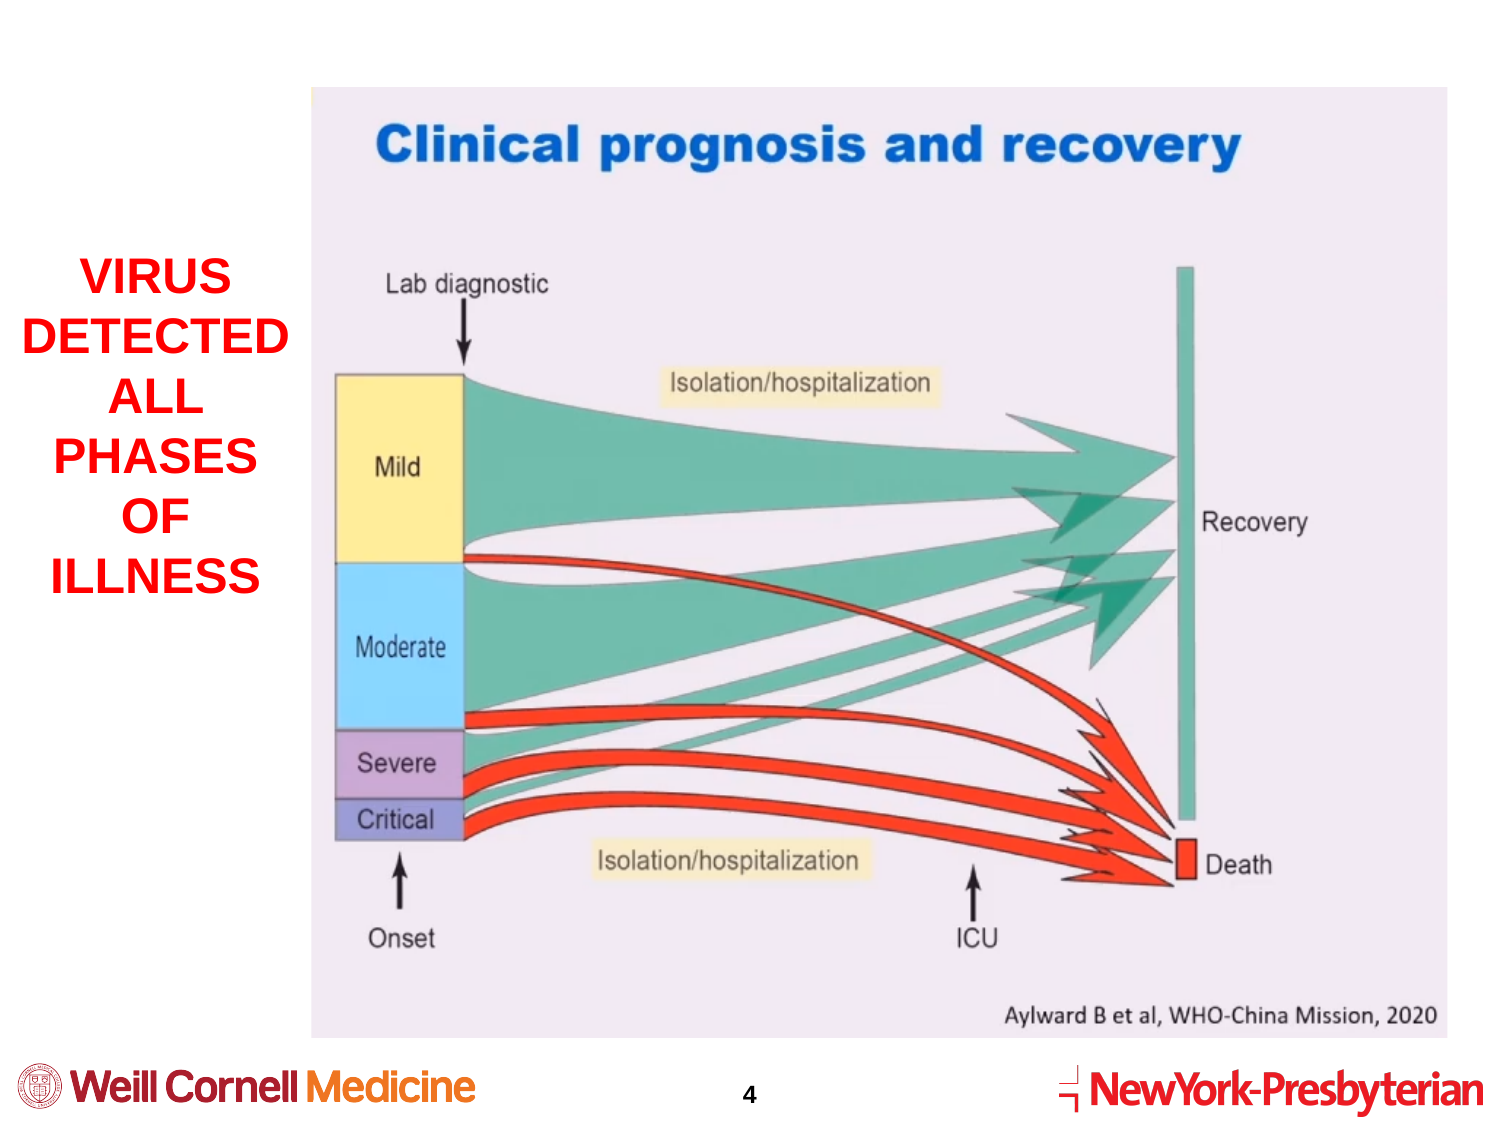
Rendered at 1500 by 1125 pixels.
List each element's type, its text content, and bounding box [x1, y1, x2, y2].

list VIRUS DETECTED ALL PHASES OF ILLNESS [0, 236, 305, 979]
picture [0, 1050, 505, 1125]
picture [1059, 1065, 1483, 1117]
picture [311, 87, 1448, 1038]
